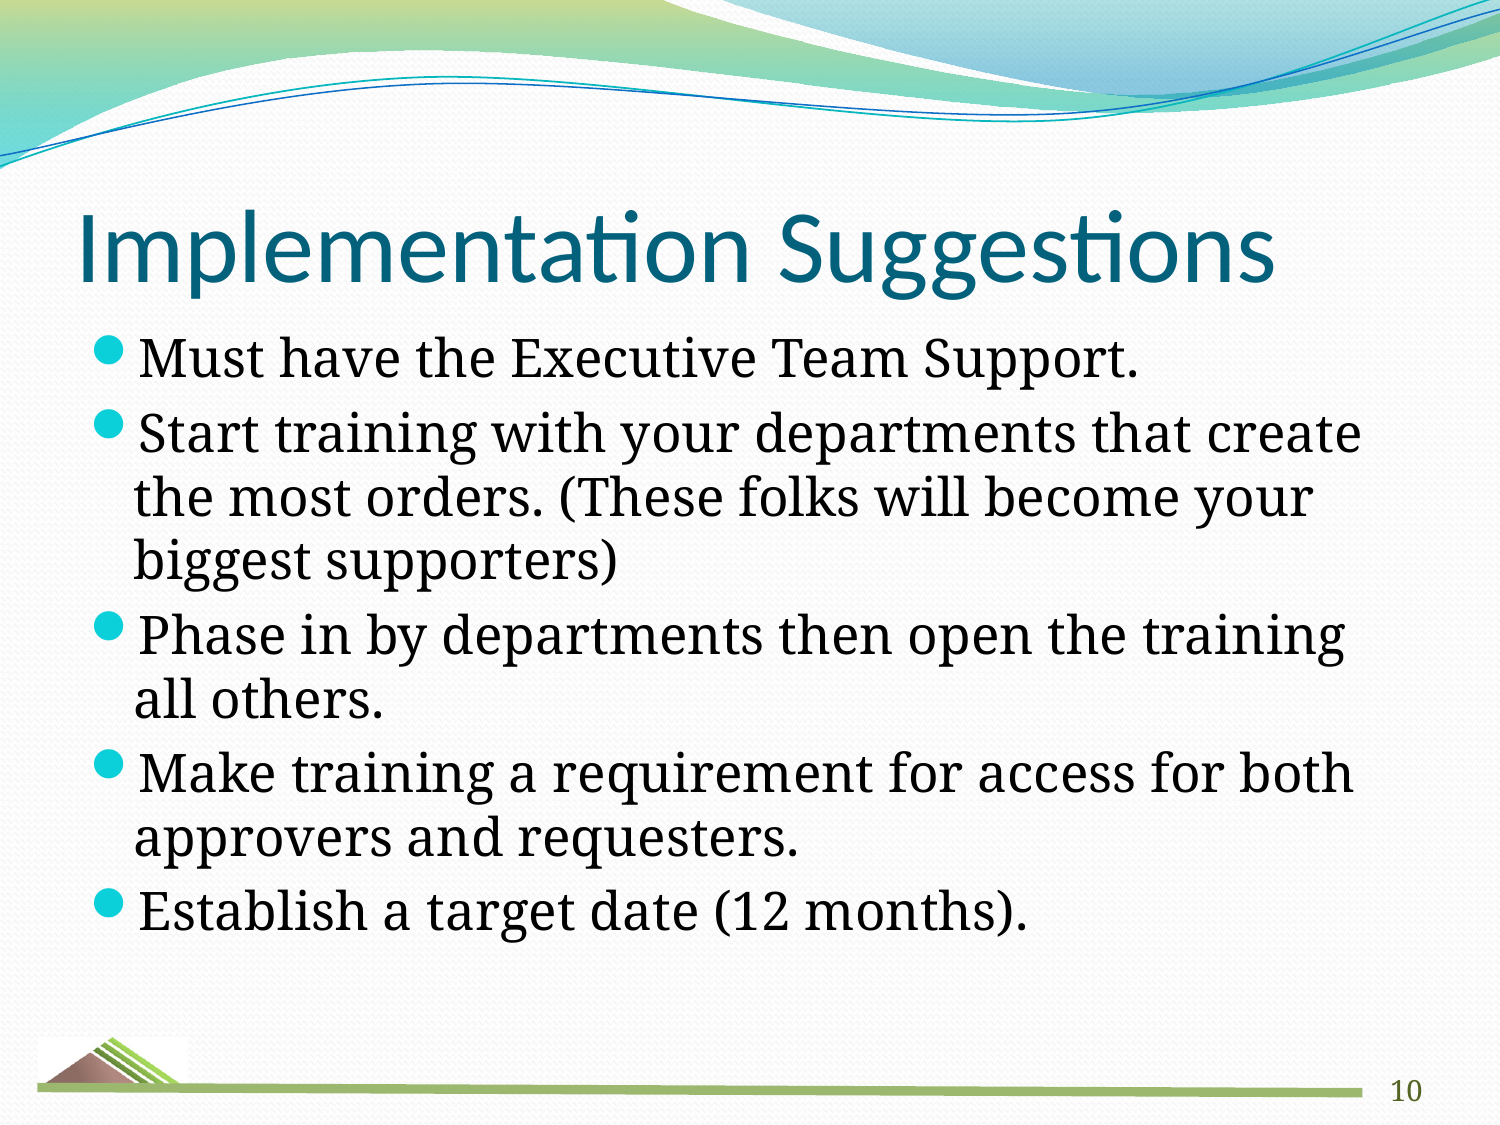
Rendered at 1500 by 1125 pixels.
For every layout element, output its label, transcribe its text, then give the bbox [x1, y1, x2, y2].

list Must have the Executive Team Support. Start training with your departments that create the most orders. (These folks will become your biggest supporters) Phase in by departments then open the training all others. Make training a requirement for access for both approvers and requesters. Establish a target date (12 months). [75, 317, 1425, 1025]
slide_number 10 [1312, 1065, 1438, 1125]
title Implementation Suggestions [75, 115, 1425, 303]
picture [37, 1037, 188, 1083]
